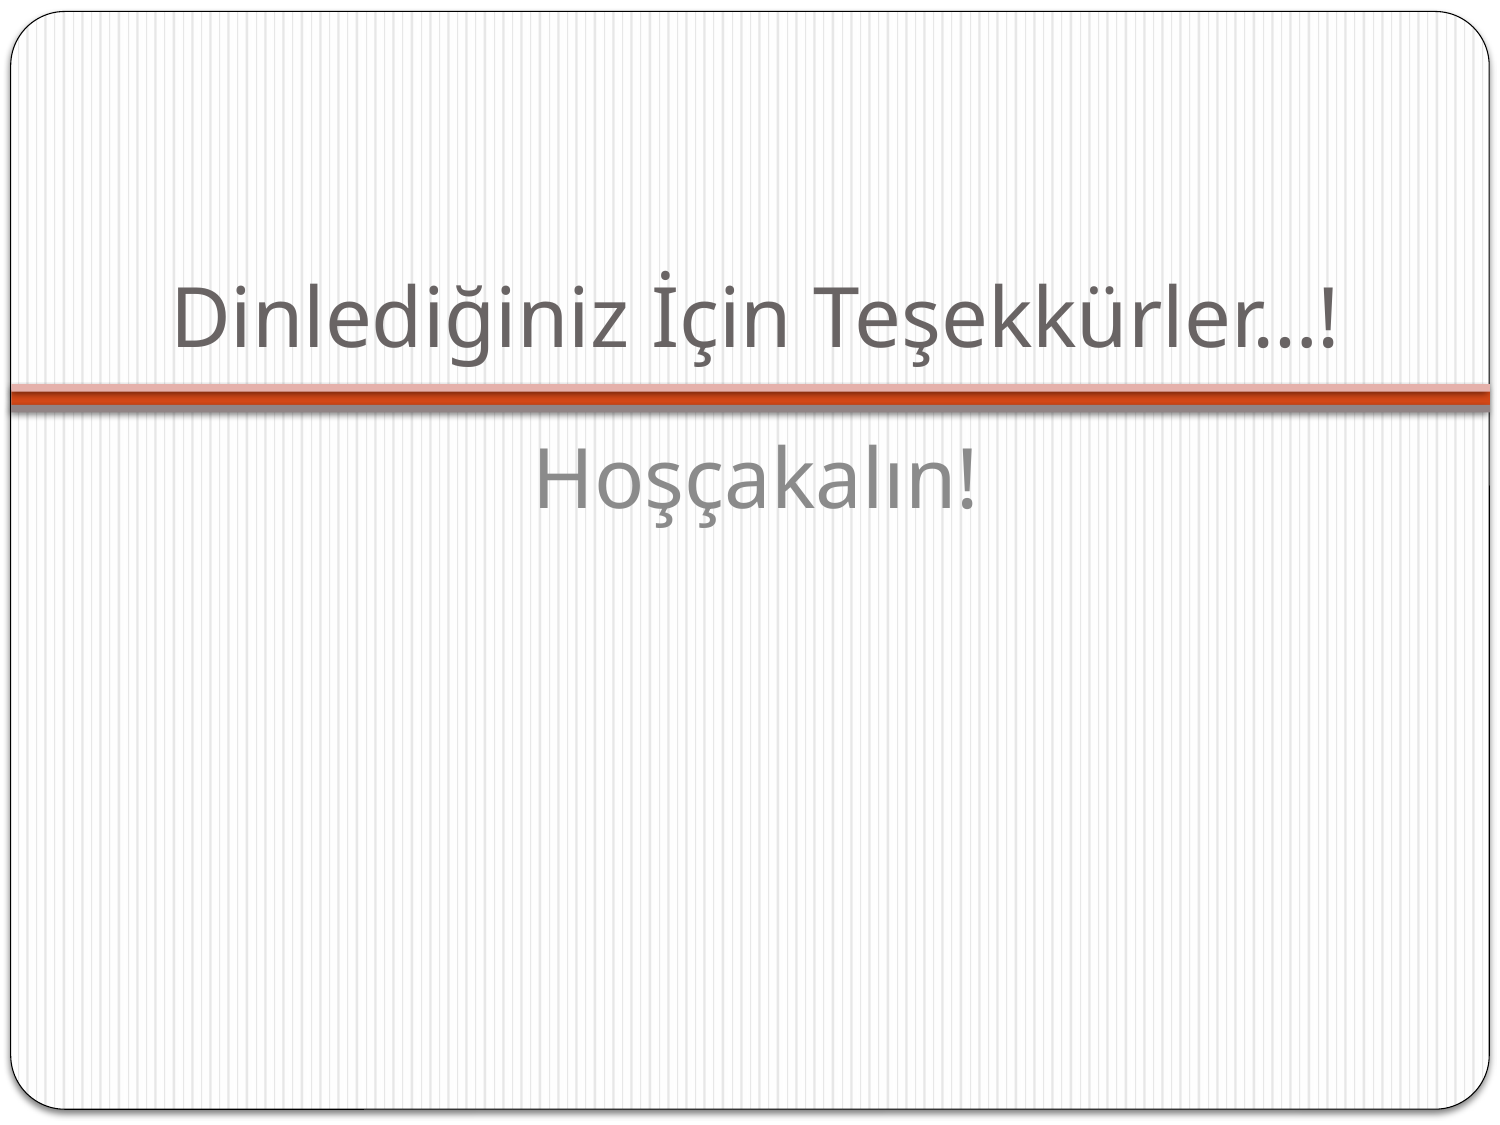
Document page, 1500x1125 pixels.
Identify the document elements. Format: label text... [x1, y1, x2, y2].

list Hoşçakalın! [118, 417, 1394, 638]
title Dinlediğiniz İçin Teşekkürler…! [118, 156, 1394, 380]
